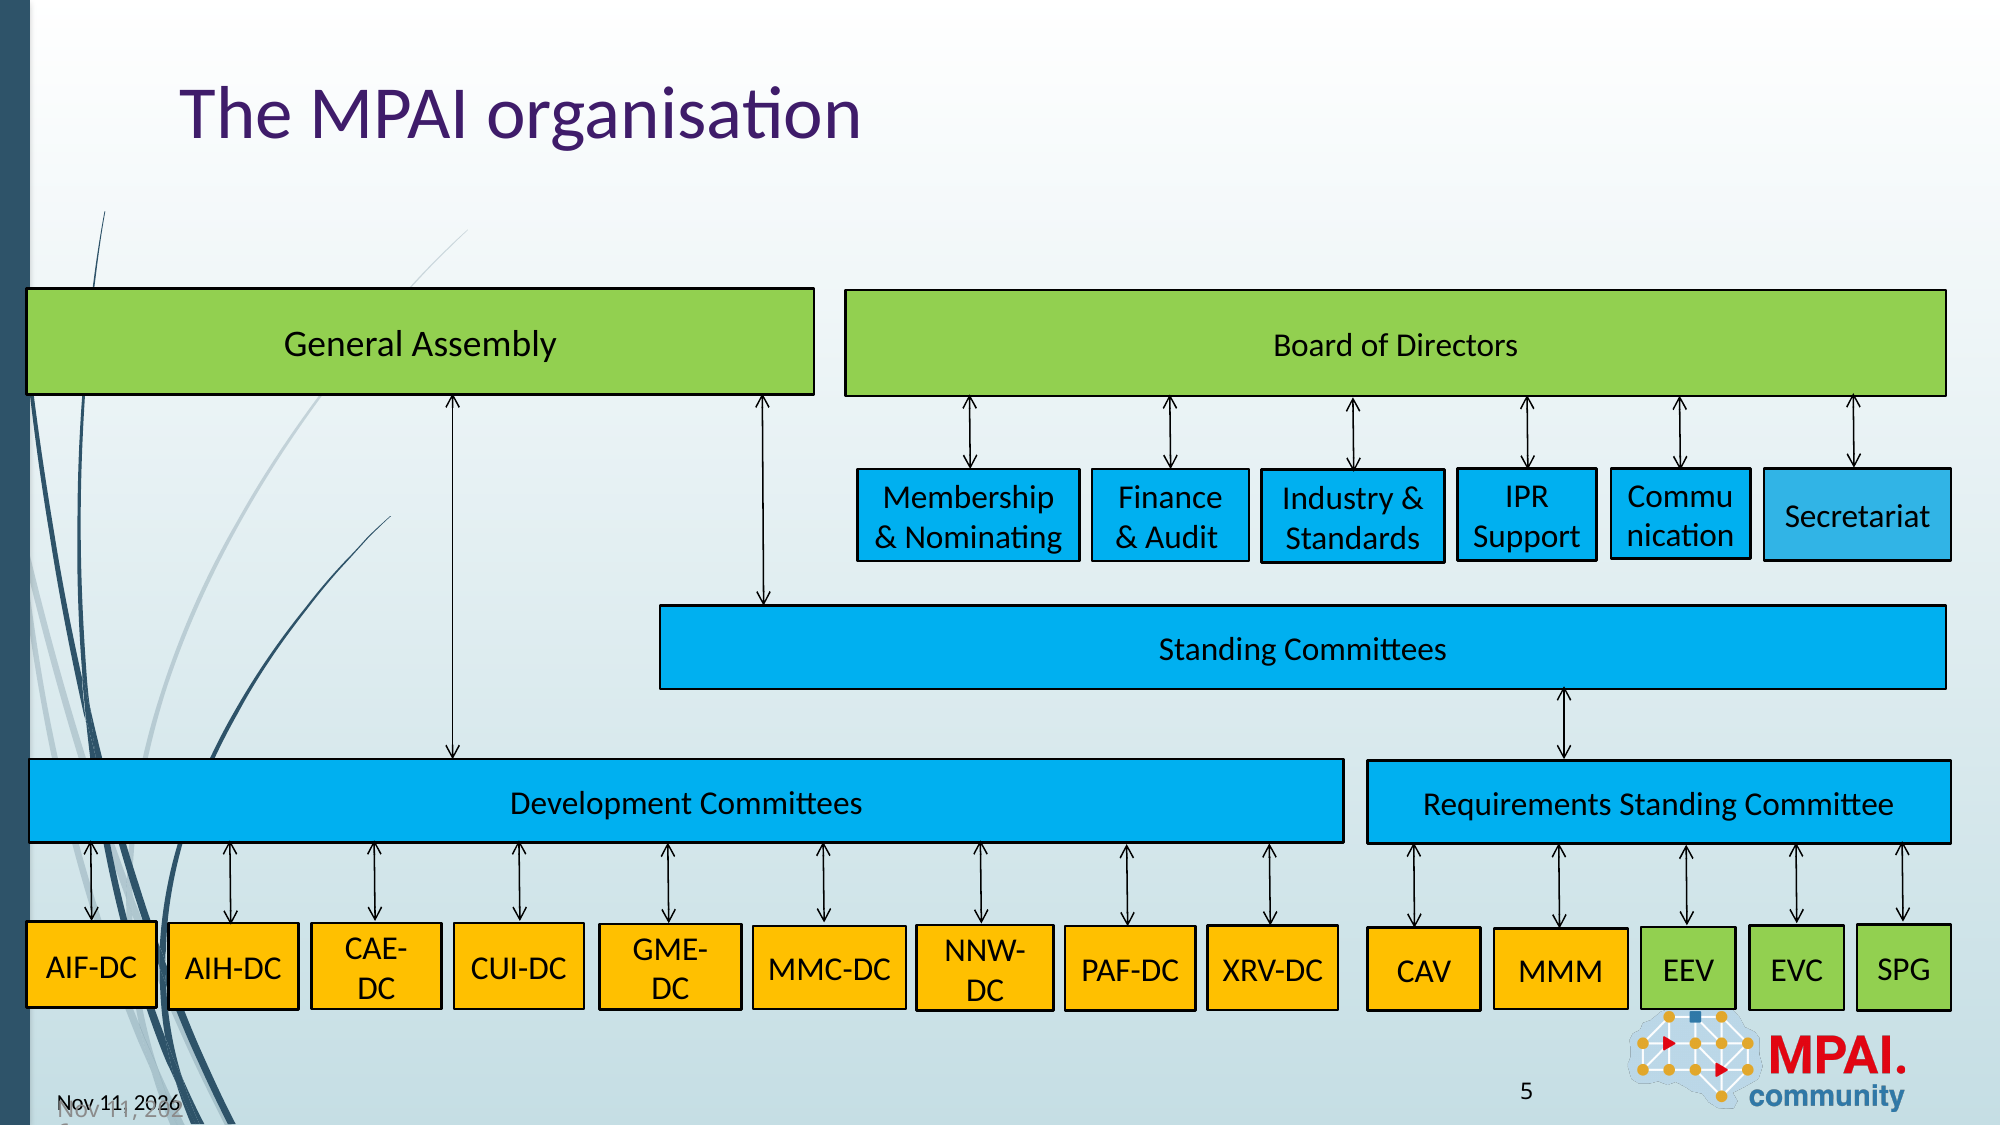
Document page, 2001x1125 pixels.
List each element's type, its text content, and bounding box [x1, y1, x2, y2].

text_box Industry & Standards [1260, 468, 1446, 564]
text_box IPR Support [1456, 467, 1598, 562]
title The MPAI organisation [164, 55, 1836, 266]
text_box Secretariat [1763, 467, 1952, 562]
text_box Finance & Audit [1091, 468, 1250, 562]
picture [1623, 999, 1909, 1120]
slide_number 5 [1505, 1076, 1597, 1085]
text_box EEV [1640, 926, 1737, 1010]
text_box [26, 758, 1345, 1011]
text_box Standing Committees [659, 604, 1947, 690]
text_box EVC [1748, 924, 1845, 1011]
text_box Requirements Standing Committee [1366, 759, 1952, 845]
text_box CAV [1366, 926, 1482, 1012]
text_box 24-Mar-15 [42, 1080, 206, 1125]
text_box SPG [1856, 923, 1952, 1012]
text_box Membership& Nominating [856, 468, 1081, 562]
text_box Communication [1610, 467, 1752, 560]
text_box MMM [1493, 927, 1629, 1010]
text_box Board of Directors [844, 289, 1947, 397]
text_box General Assembly [25, 287, 815, 396]
